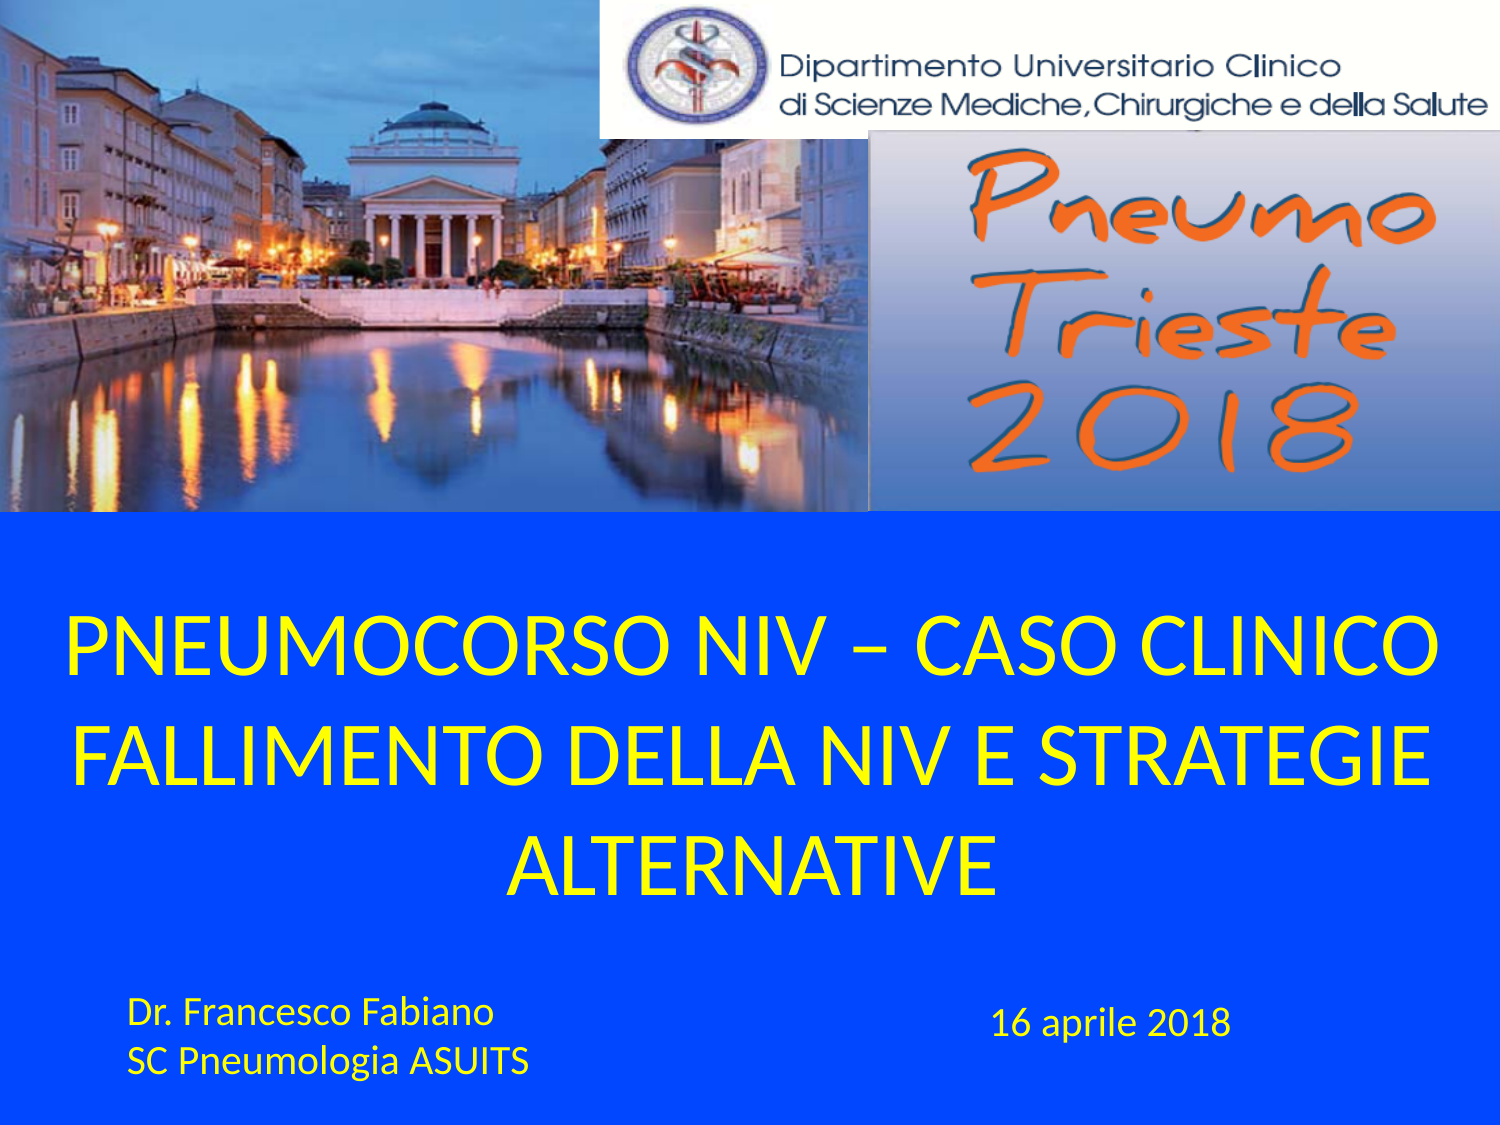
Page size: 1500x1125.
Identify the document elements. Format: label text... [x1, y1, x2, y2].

text_box Dr. Francesco Fabiano SC Pneumologia ASUITS [112, 975, 609, 1091]
text_box 16 aprile 2018 [974, 987, 1471, 1053]
picture [0, 0, 1500, 512]
title PNEUMOCORSO NIV – CASO CLINICO FALLIMENTO DELLA NIV E STRATEGIE ALTERNATIVE [17, 593, 1489, 906]
